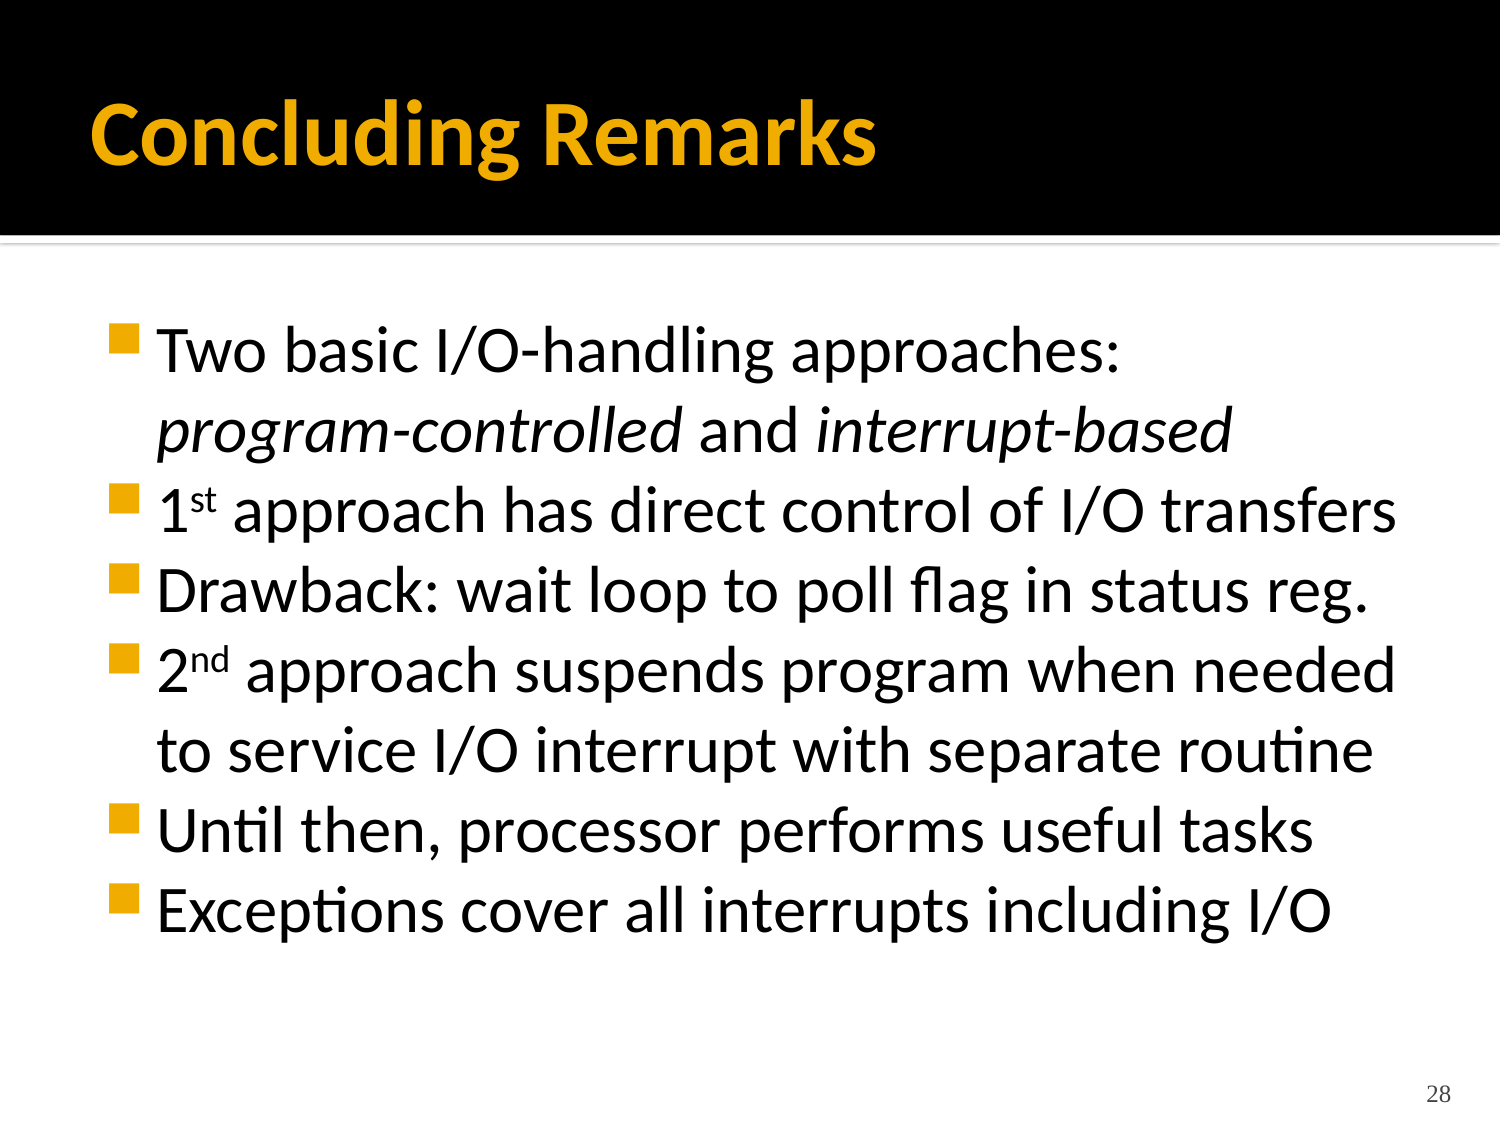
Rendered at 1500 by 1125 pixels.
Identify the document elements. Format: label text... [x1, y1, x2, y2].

slide_number 28 [1345, 1062, 1467, 1108]
list Two basic I/O-handling approaches: program-controlled and interrupt-based 1st approach has direct control of I/O transfers Drawback: wait loop to poll flag in status reg. 2nd approach suspends program when needed to service I/O interrupt with separate routine Until then, processor performs useful tasks Exceptions cover all interrupts including I/O [75, 291, 1425, 1050]
title Concluding Remarks [75, 25, 1425, 231]
